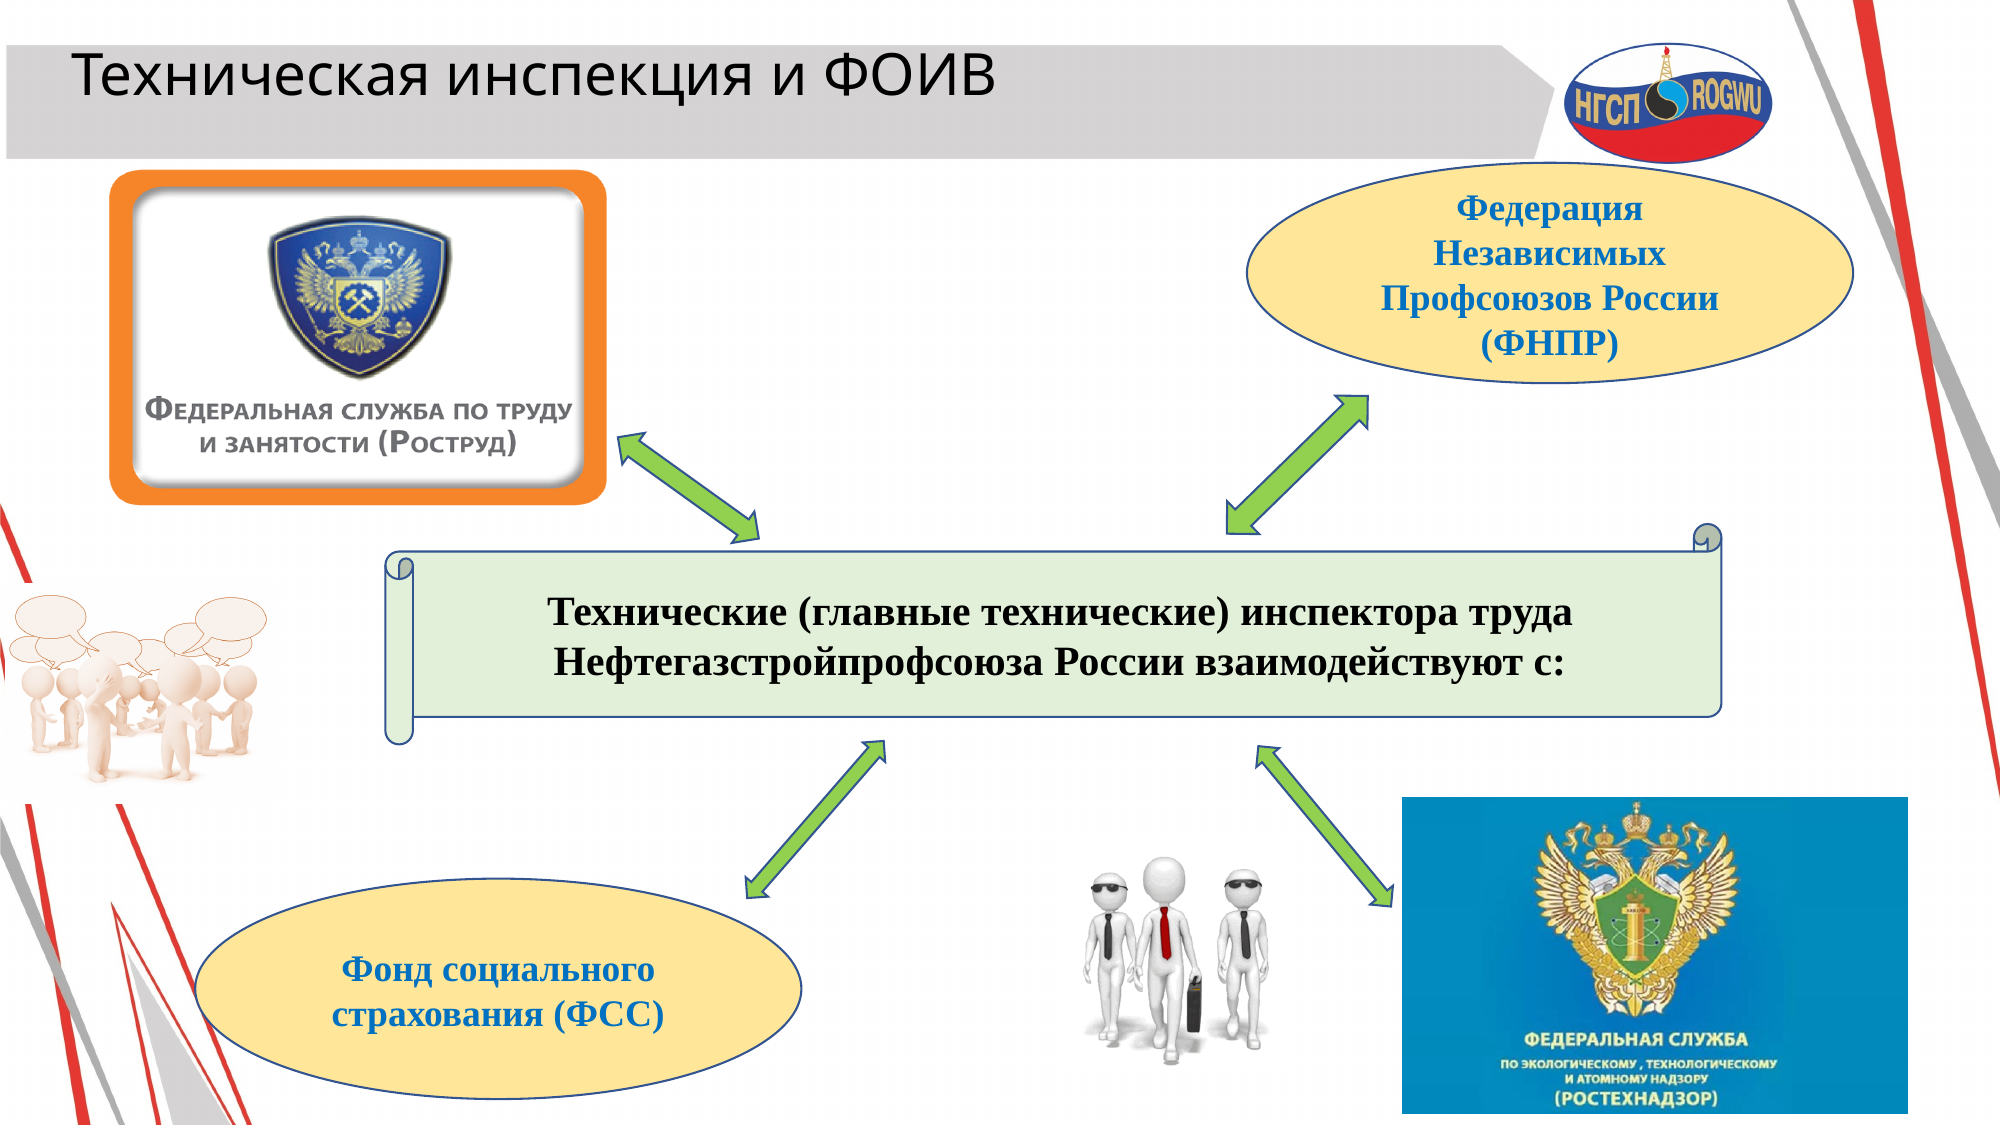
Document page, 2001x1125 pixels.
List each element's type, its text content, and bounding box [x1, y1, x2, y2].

text_box [1225, 394, 1369, 536]
text_box Фонд социального страхования (ФСС) [194, 877, 803, 1101]
text_box [744, 739, 887, 900]
text_box Федерация Независимых Профсоюзов России (ФНПР) [1245, 186, 1855, 385]
picture [0, 0, 2000, 1125]
text_box Технические (главные технические) инспектора труда Нефтегазстройпрофсоюза России взаимодействуют с: [384, 522, 1723, 746]
text_box [616, 431, 760, 545]
text_box Техническая инспекция и ФОИВ [56, 0, 1782, 186]
text_box [1255, 745, 1395, 908]
